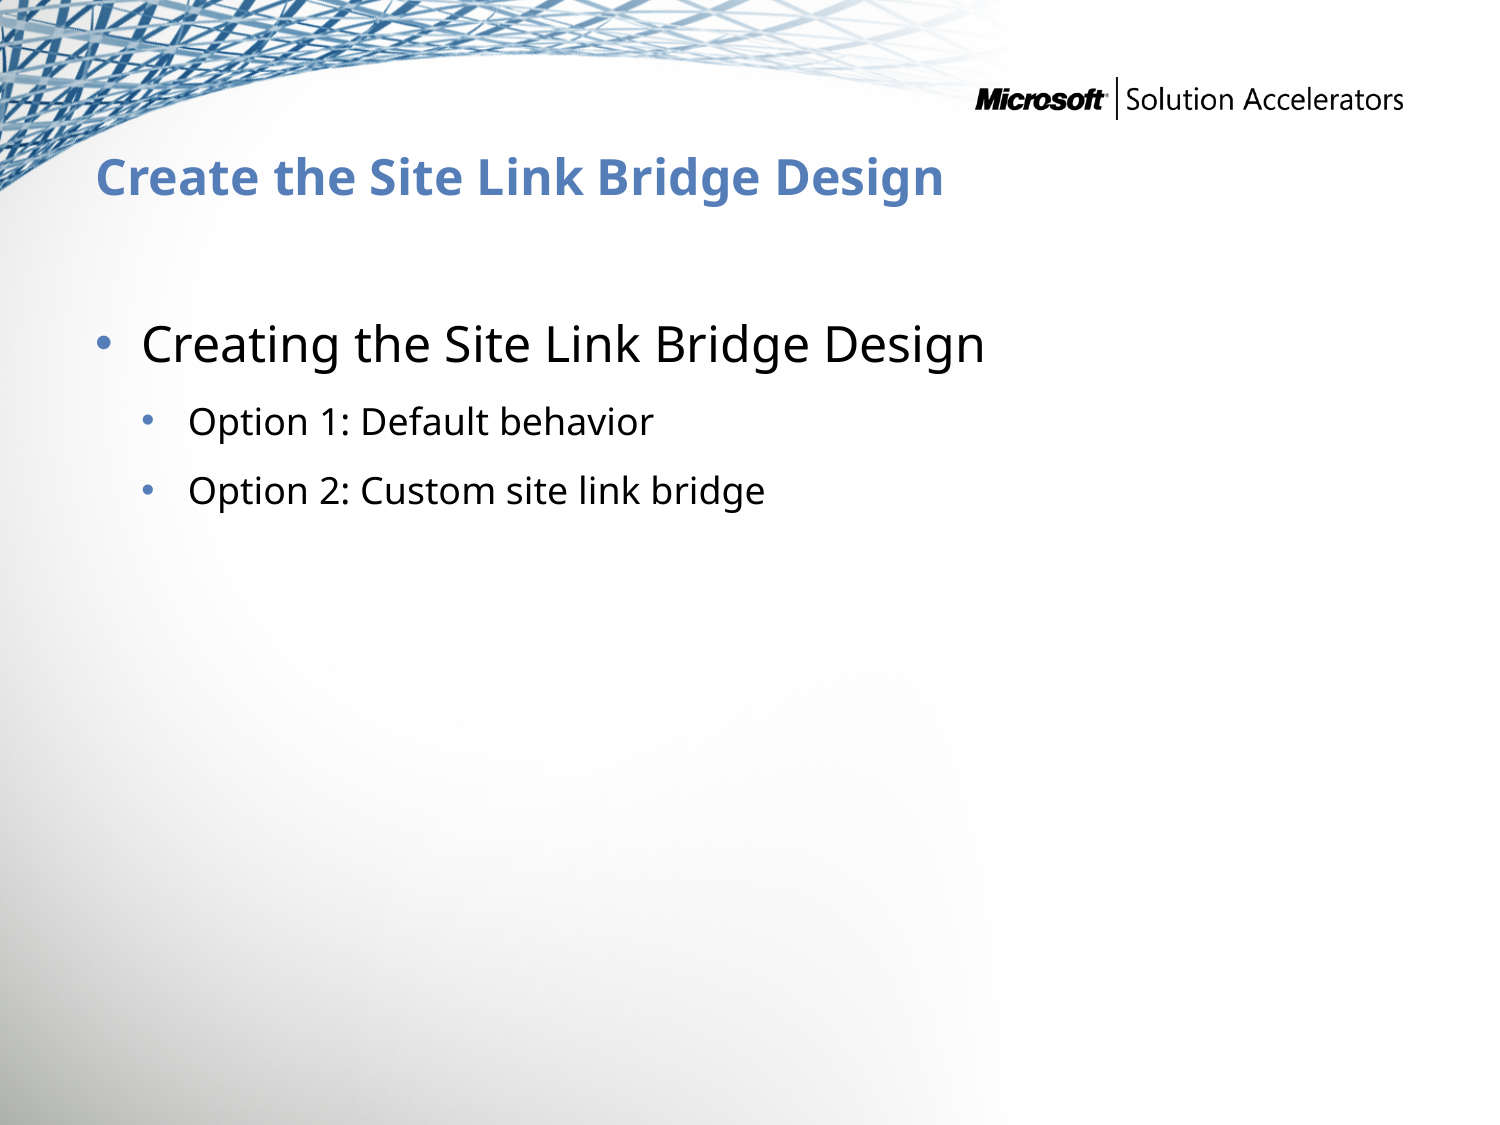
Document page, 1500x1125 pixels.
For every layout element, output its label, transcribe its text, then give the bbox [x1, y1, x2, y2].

title Create the Site Link Bridge Design [88, 138, 1439, 214]
list Creating the Site Link Bridge Design Option 1: Default behavior Option 2: Custom site link bridge [87, 275, 1438, 1038]
picture [0, 0, 1500, 1125]
